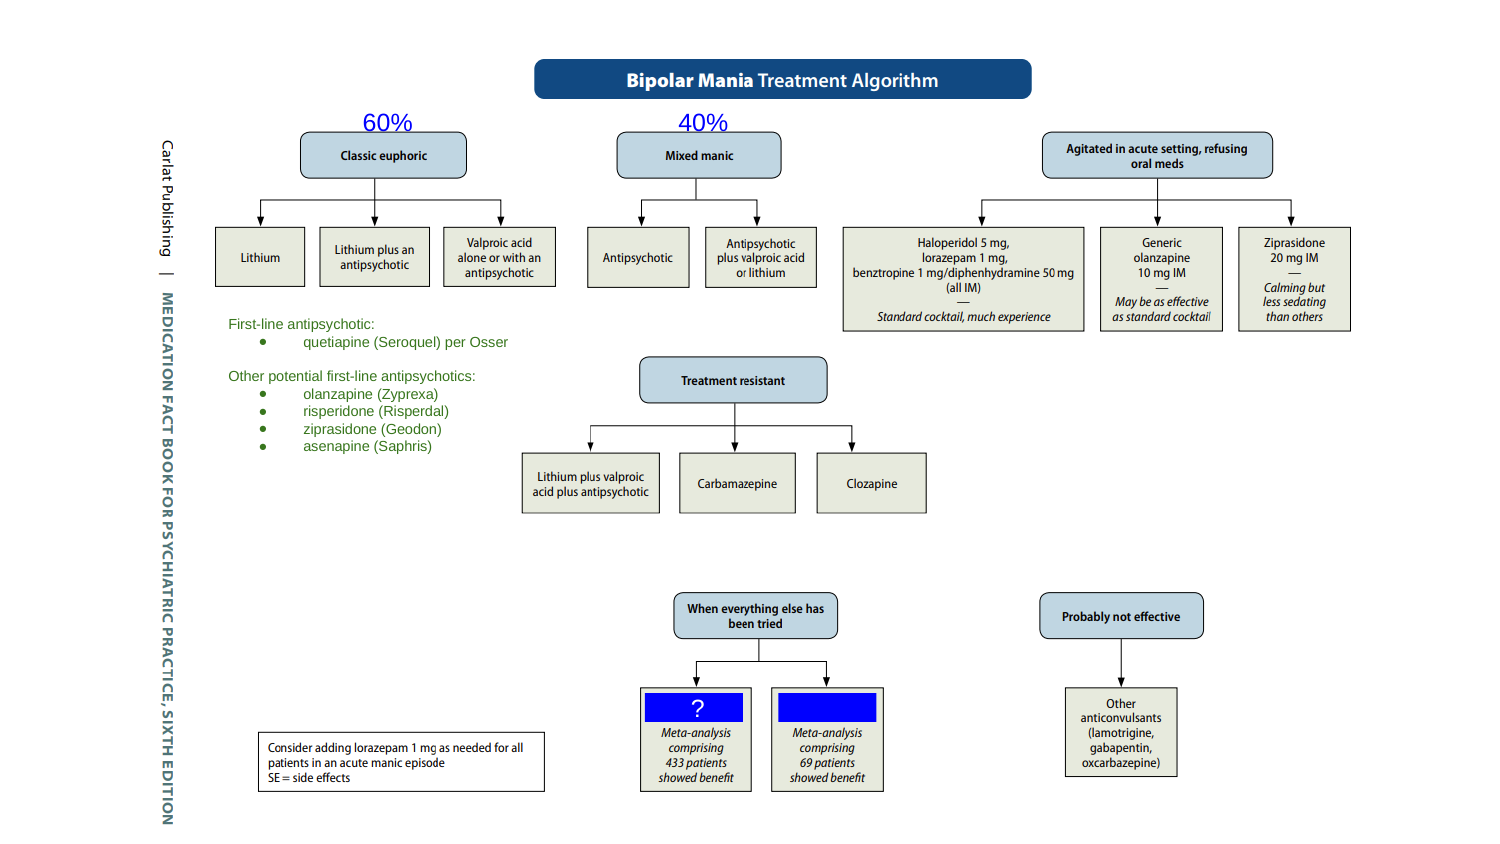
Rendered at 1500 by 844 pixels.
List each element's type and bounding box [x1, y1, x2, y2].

picture [126, 37, 1364, 832]
